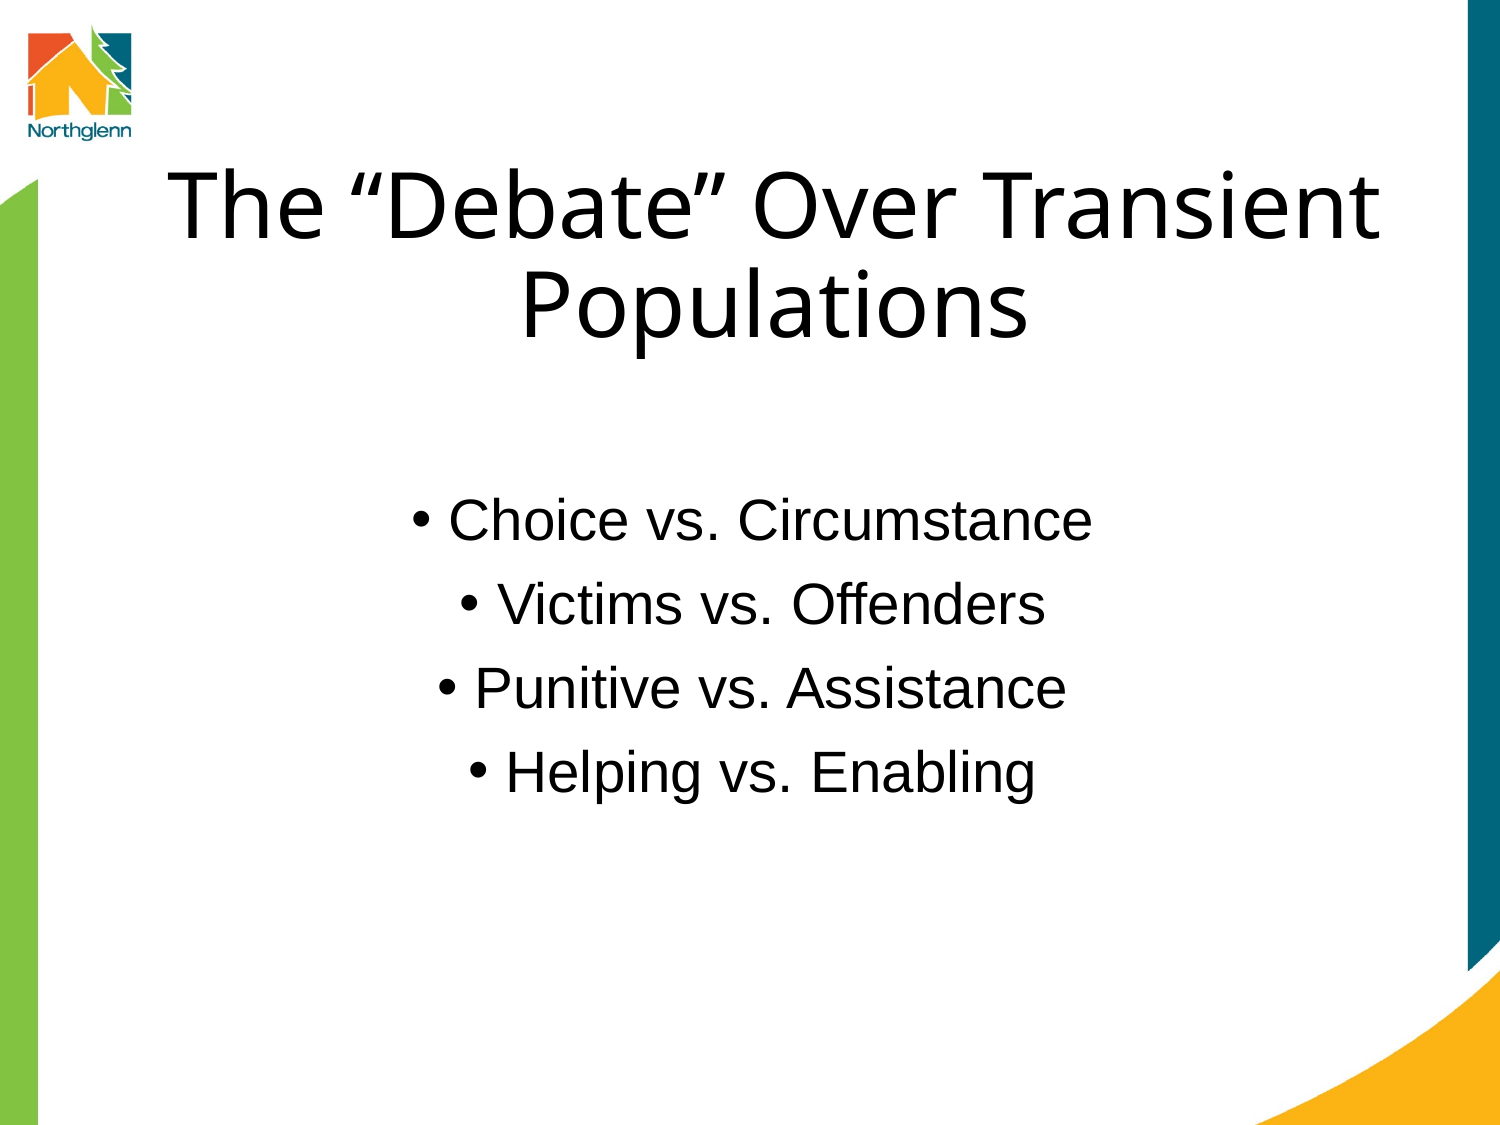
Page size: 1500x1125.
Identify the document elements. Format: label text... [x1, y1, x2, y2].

list Choice vs. Circumstance Victims vs. Offenders Punitive vs. Assistance Helping vs. Enabling [306, 482, 1200, 902]
picture [0, 0, 1500, 1125]
title The “Debate” Over Transient Populations [128, 149, 1423, 368]
